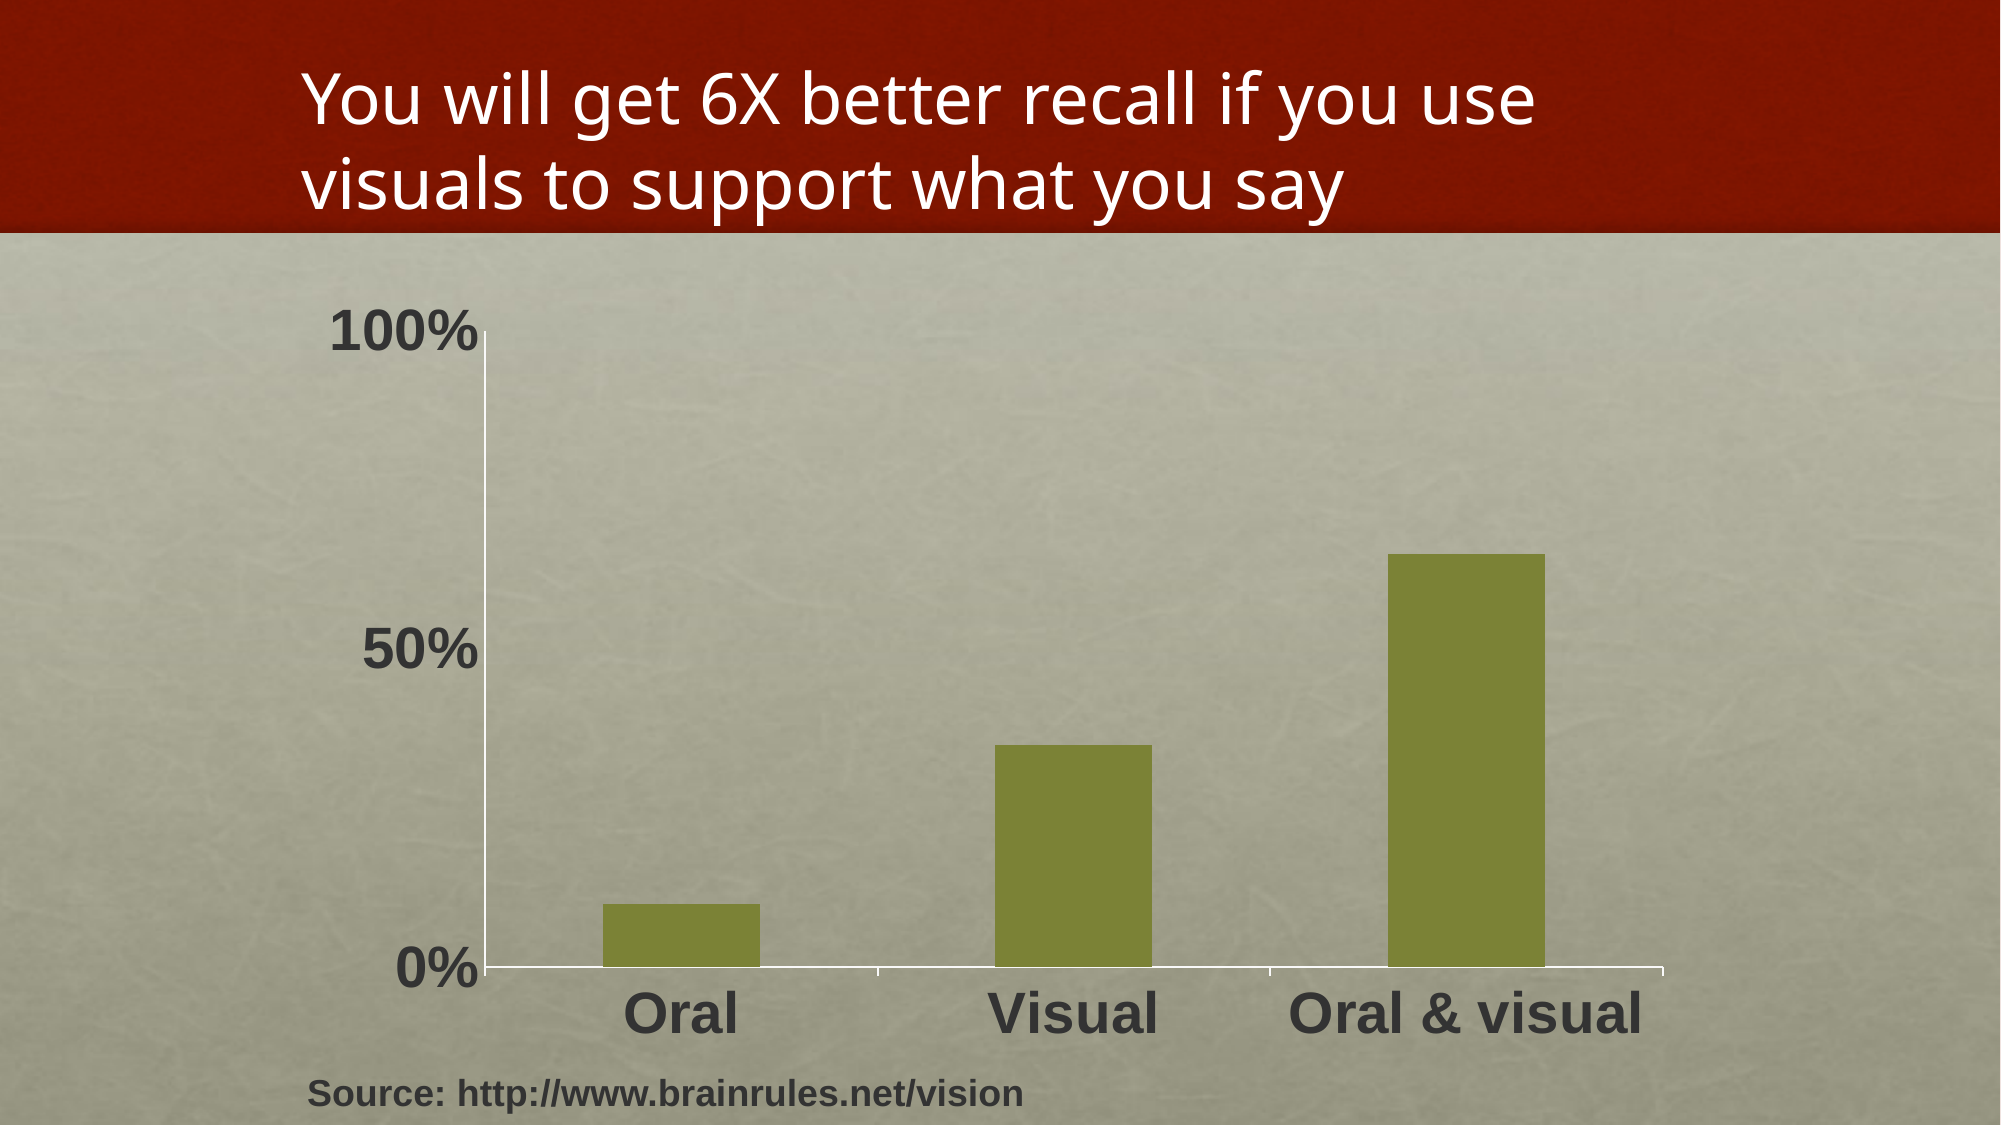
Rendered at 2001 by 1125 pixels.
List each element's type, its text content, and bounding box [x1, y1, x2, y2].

text_box Source: http://www.brainrules.net/vision [292, 1090, 1041, 1122]
text_box You will get 6X better recall if you use visuals to support what you say [286, 46, 1787, 231]
chart [300, 283, 1691, 1063]
picture [0, 214, 2000, 1125]
